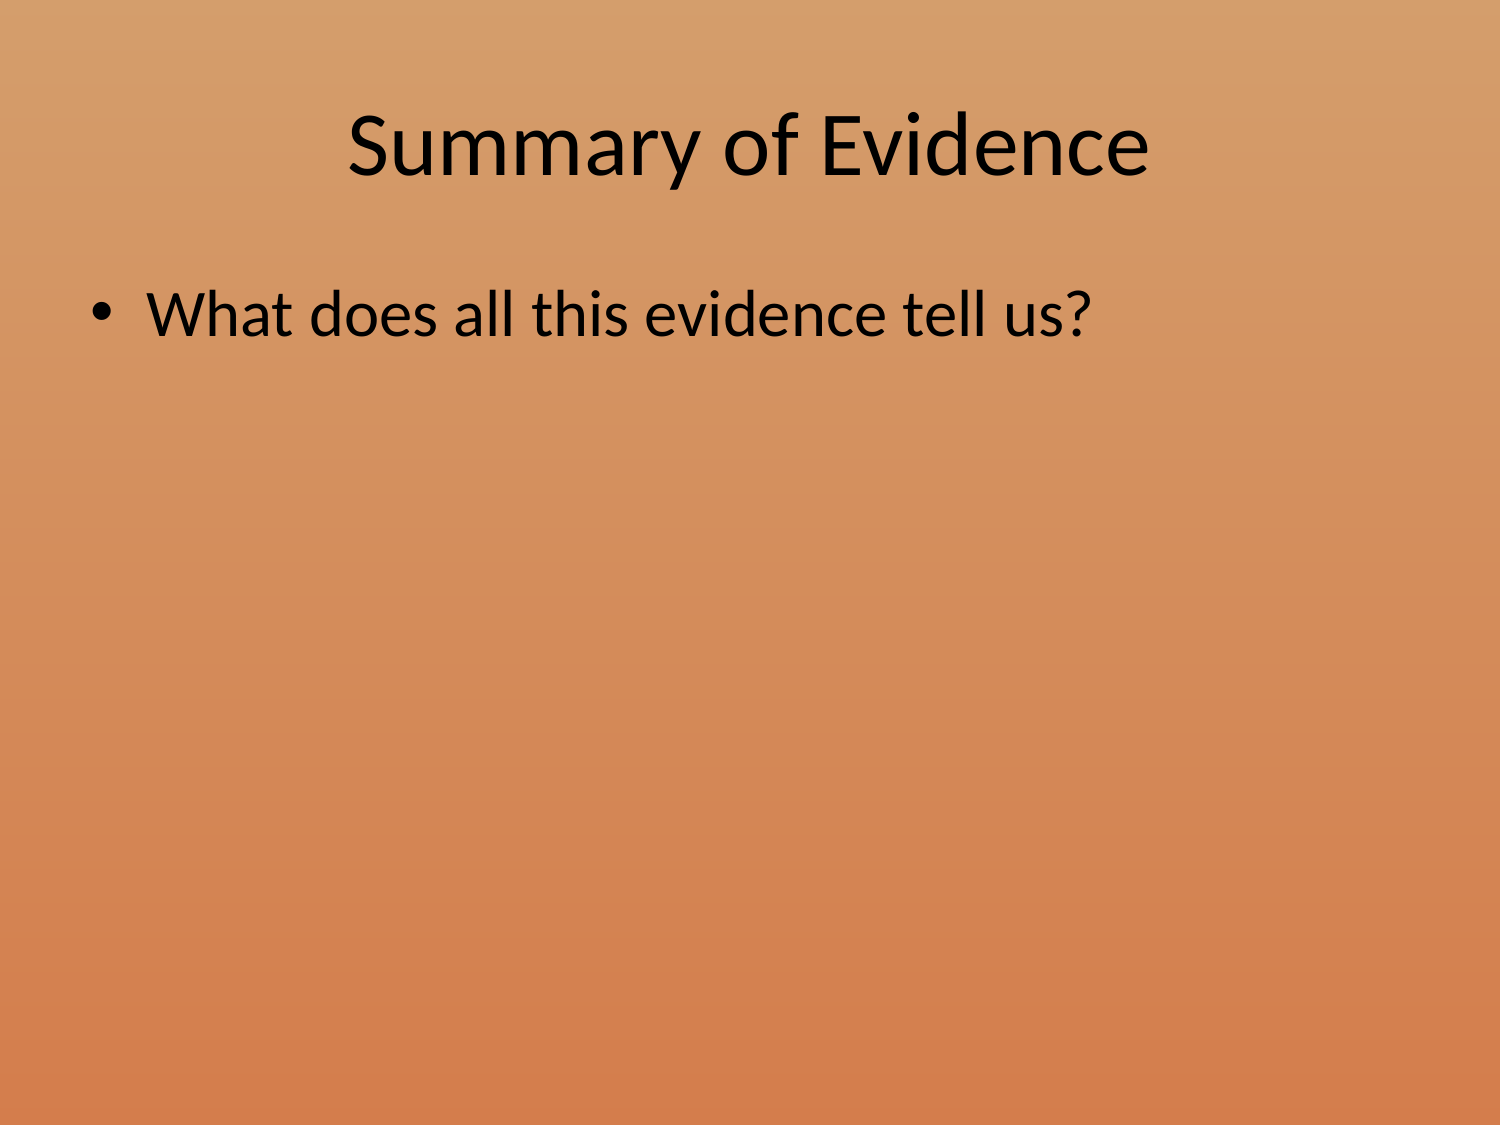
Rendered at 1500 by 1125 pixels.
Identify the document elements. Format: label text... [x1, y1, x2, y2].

list What does all this evidence tell us? [75, 262, 1425, 1005]
title Summary of Evidence [75, 45, 1425, 233]
